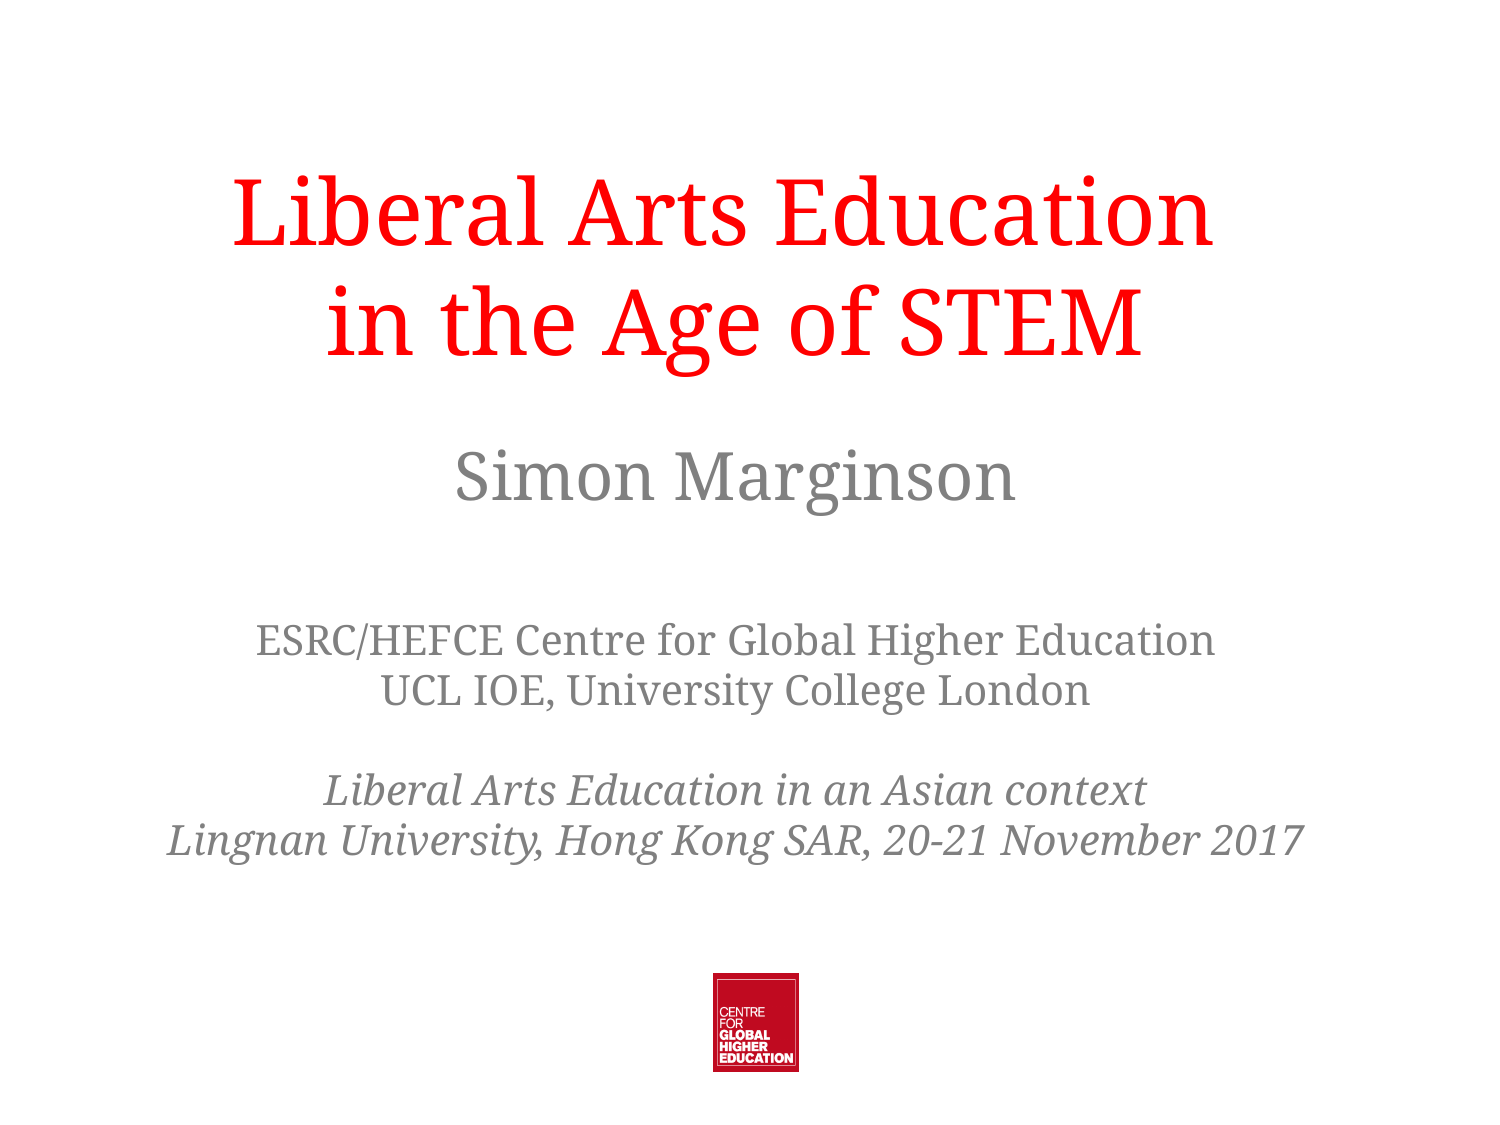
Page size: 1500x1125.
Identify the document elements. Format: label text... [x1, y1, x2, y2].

picture [713, 972, 799, 1072]
title Liberal Arts Education in the Age of STEM Simon Marginson ESRC/HEFCE Centre for Global Higher Education UCL IOE, University College London Liberal Arts Education in an Asian context Lingnan University, Hong Kong SAR, 20-21 November 2017 [75, 45, 1397, 974]
